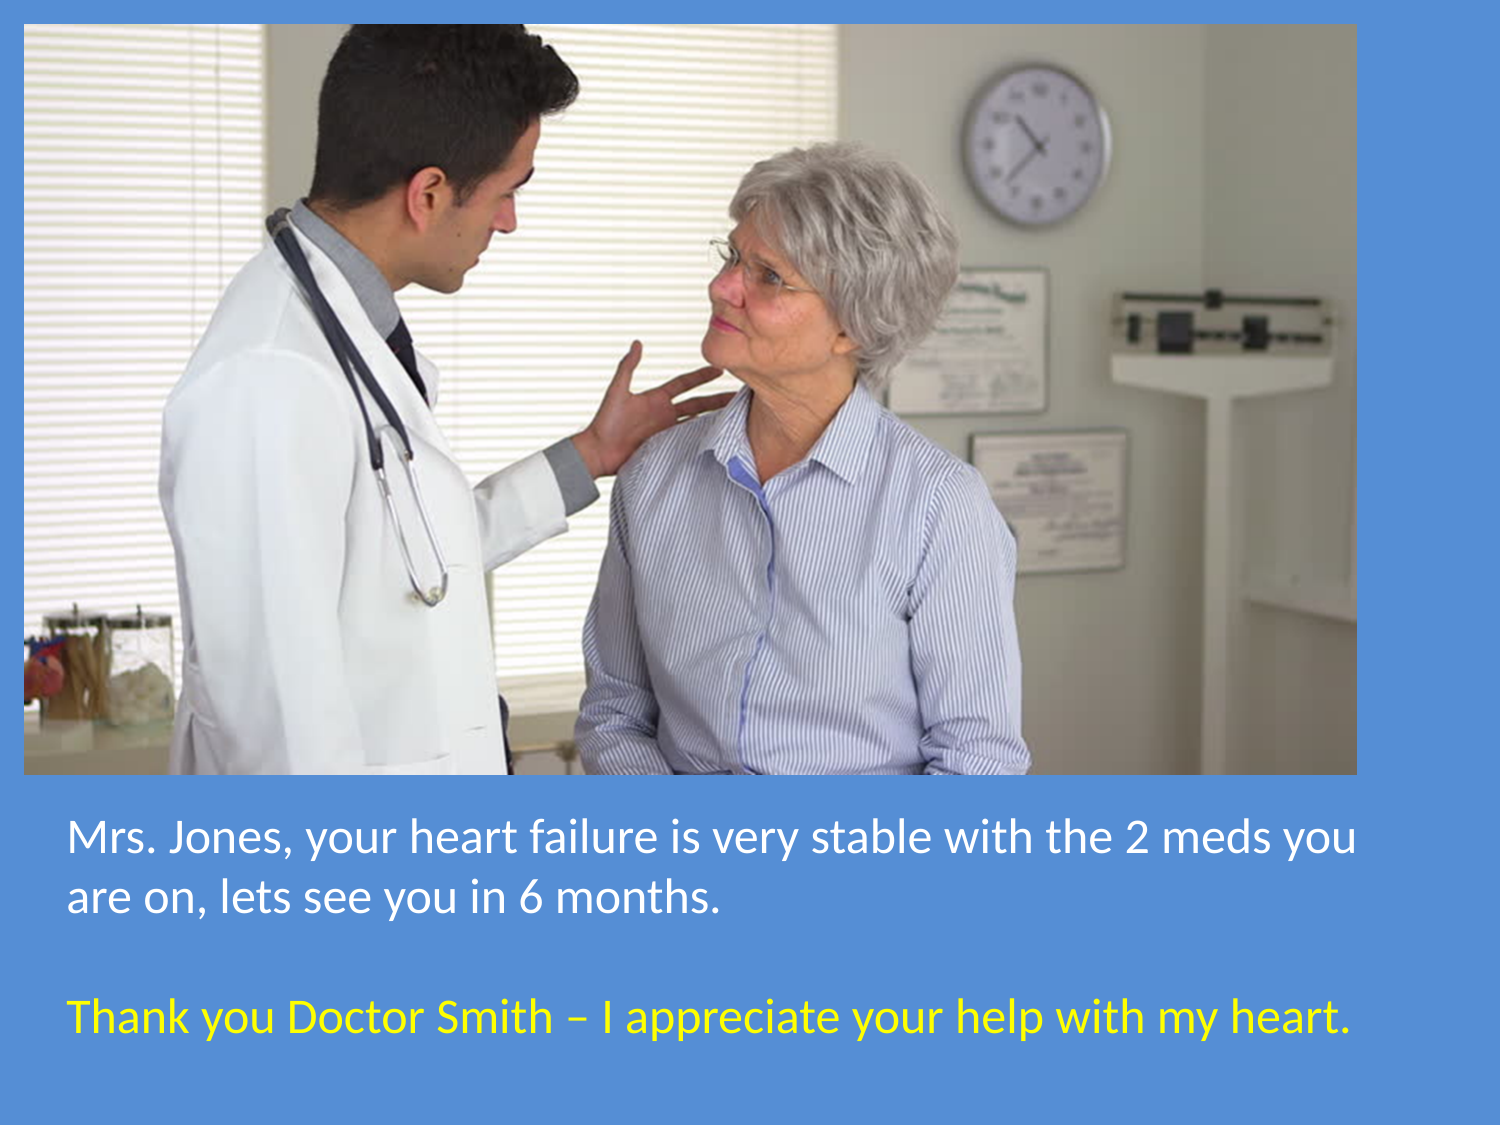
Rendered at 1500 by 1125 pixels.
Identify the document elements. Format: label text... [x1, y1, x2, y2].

picture [24, 24, 1358, 776]
text_box Mrs. Jones, your heart failure is very stable with the 2 meds you are on, lets see you in 6 months. Thank you Doctor Smith – I appreciate your help with my heart. [51, 796, 1385, 1052]
